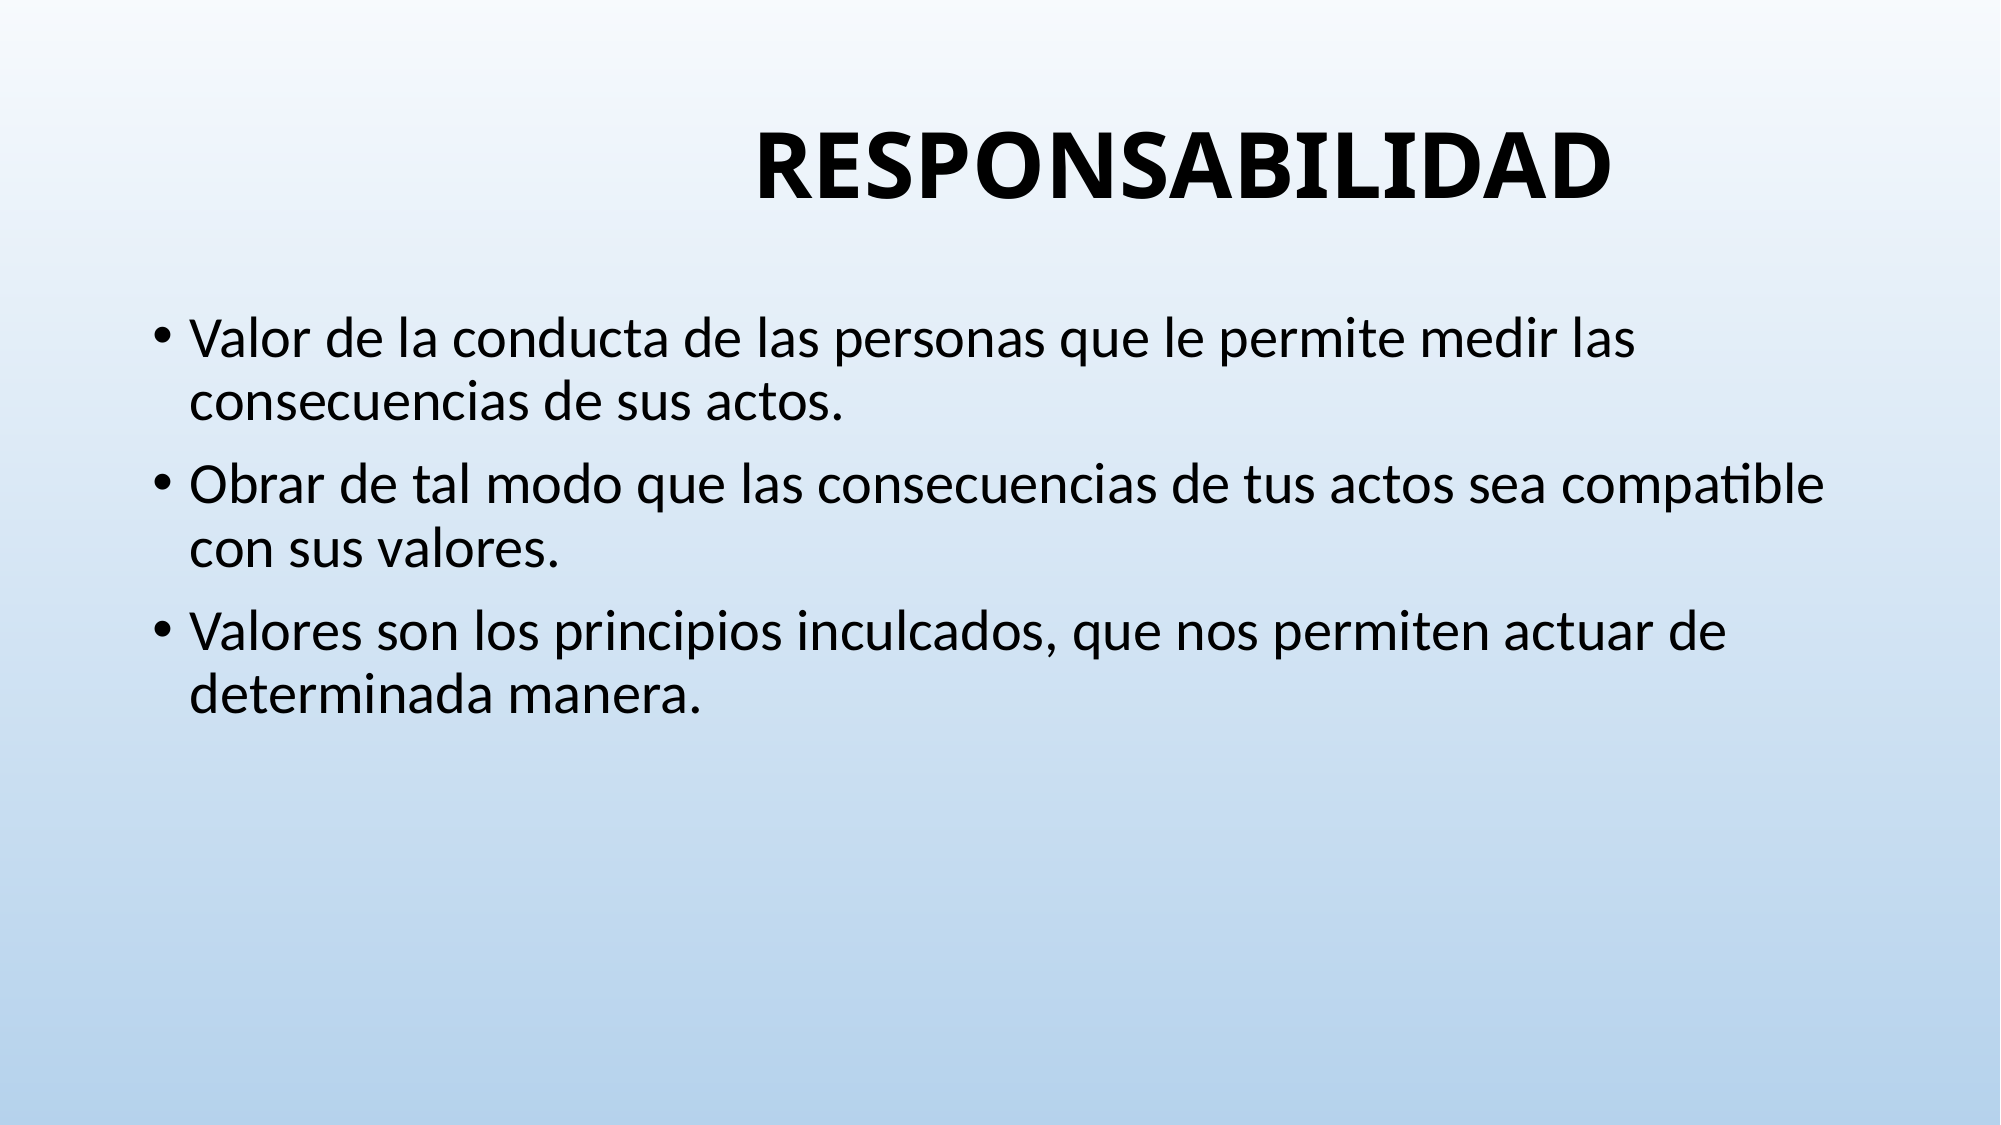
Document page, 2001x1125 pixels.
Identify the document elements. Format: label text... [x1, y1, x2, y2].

title RESPONSABILIDAD [137, 59, 1863, 278]
list Valor de la conducta de las personas que le permite medir las consecuencias de sus actos. Obrar de tal modo que las consecuencias de tus actos sea compatible con sus valores. Valores son los principios inculcados, que nos permiten actuar de determinada manera. [137, 299, 1863, 1014]
